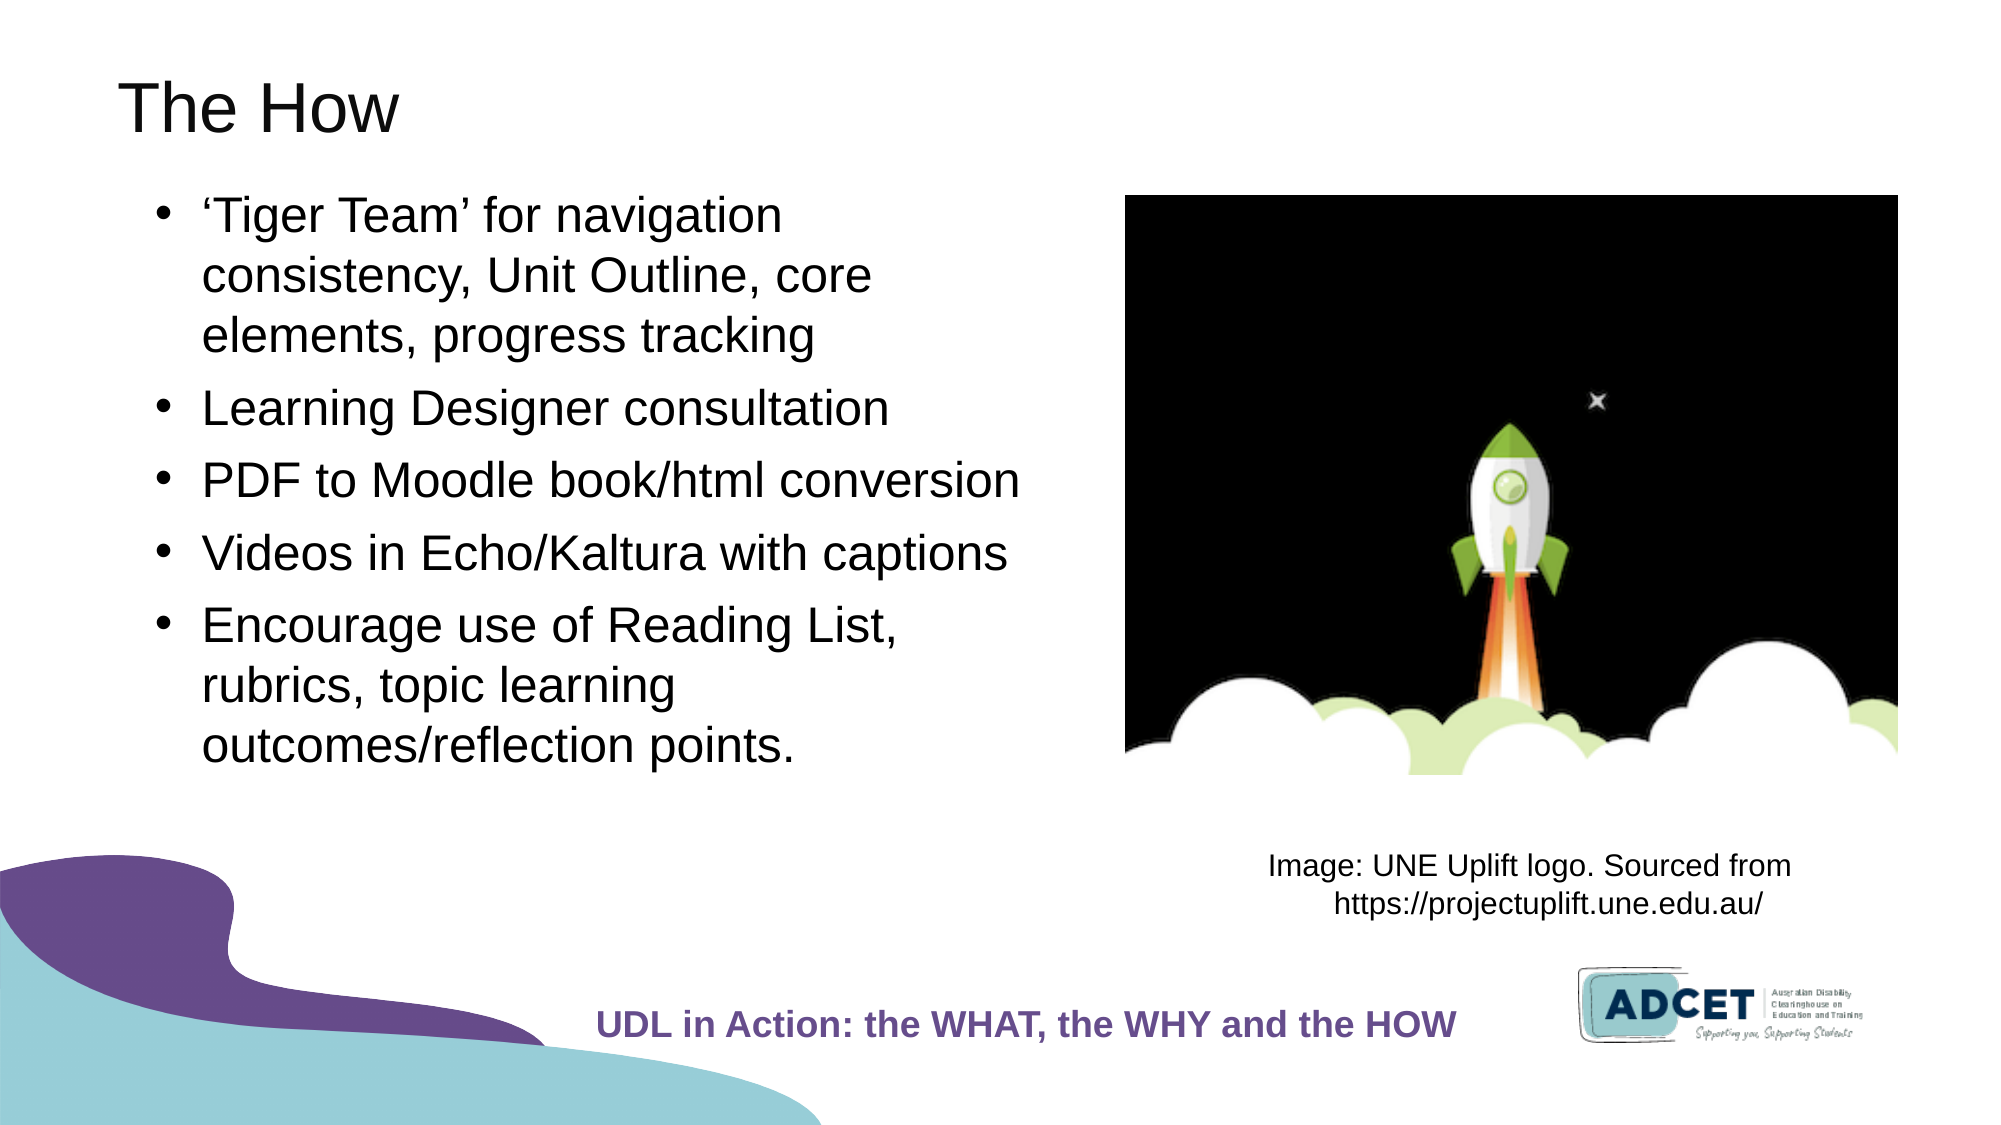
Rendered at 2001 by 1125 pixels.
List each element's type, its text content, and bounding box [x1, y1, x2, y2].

picture [0, 601, 825, 1125]
title The How [102, 64, 1345, 196]
list ‘Tiger Team’ for navigation consistency, Unit Outline, core elements, progress tracking Learning Designer consultation PDF to Moodle book/html conversion Videos in Echo/Kaltura with captions Encourage use of Reading List, rubrics, topic learning outcomes/reflection points. [102, 175, 1039, 852]
picture [1578, 967, 1863, 1043]
picture [1125, 194, 1898, 775]
text_box Image: UNE Uplift logo. Sourced from https://projectuplift.une.edu.au/ [1164, 838, 1860, 930]
